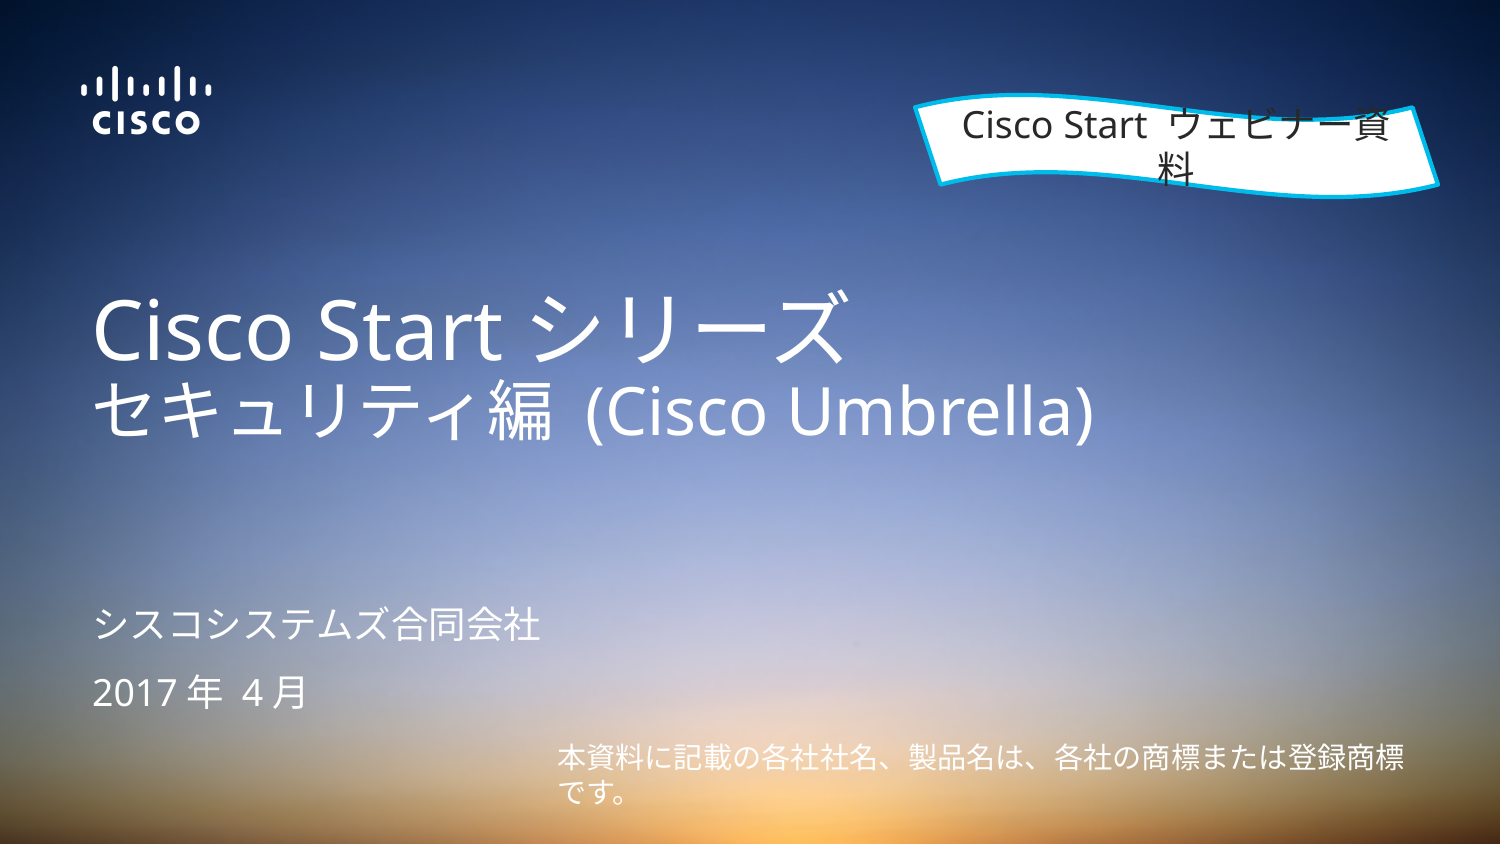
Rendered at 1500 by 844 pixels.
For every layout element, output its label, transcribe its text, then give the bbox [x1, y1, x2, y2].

text_box 本資料に記載の各社社名、製品名は、各社の商標または登録商標です。 [542, 732, 1447, 817]
title Cisco Startシリーズ セキュリティ編 (Cisco Umbrella) [76, 261, 1338, 458]
subtitle シスコシステムズ合同会社 [77, 624, 1438, 700]
picture [0, 0, 1500, 844]
text_box Cisco Start ウェビナー資料 [913, 92, 1440, 200]
list 2017年 4月 [77, 665, 1431, 749]
